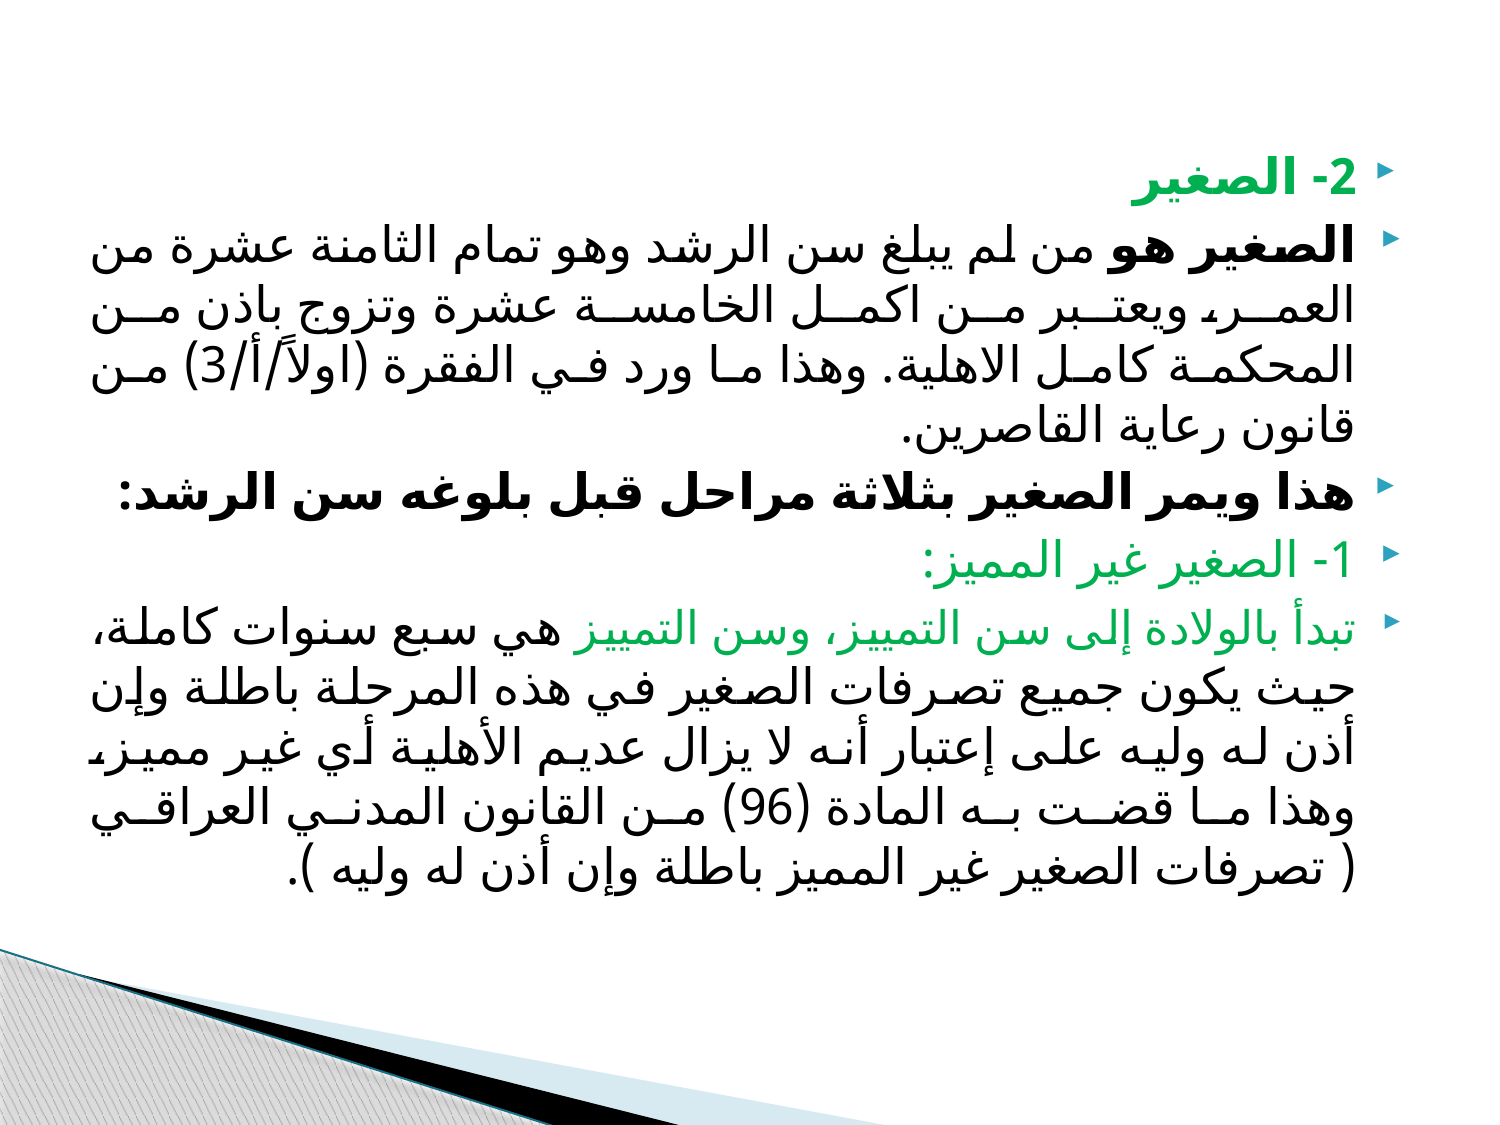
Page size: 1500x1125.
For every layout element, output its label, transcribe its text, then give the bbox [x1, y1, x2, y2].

list 2- الصغير الصغير هو من لم يبلغ سن الرشد وهو تمام الثامنة عشرة من العمر، ويعتبر من اكمل الخامسة عشرة وتزوج باذن من المحكمة كامل الاهلية. وهذا ما ورد في الفقرة (اولاً/أ/3) من قانون رعاية القاصرين. هذا ويمر الصغير بثلاثة مراحل قبل بلوغه سن الرشد: 1- الصغير غير المميز: تبدأ بالولادة إلى سن التمييز، وسن التمييز هي سبع سنوات كاملة، حيث يكون جميع تصرفات الصغير في هذه المرحلة باطلة وإن أذن له وليه على إعتبار أنه لا يزال عديم الأهلية أي غير مميز، وهذا ما قضت به المادة (96) من القانون المدني العراقي ( تصرفات الصغير غير المميز باطلة وإن أذن له وليه ). [75, 137, 1425, 986]
